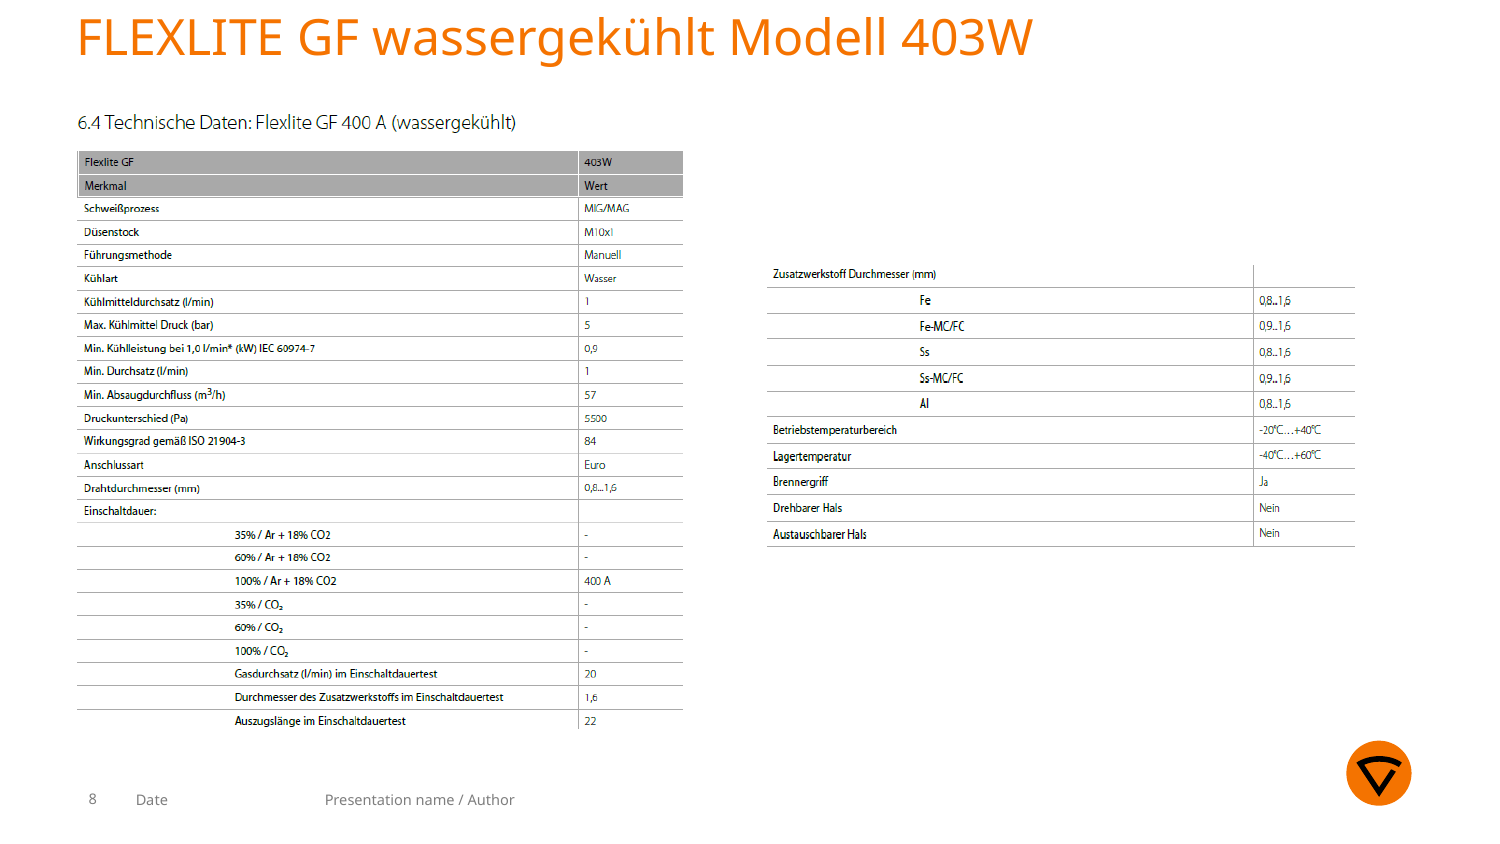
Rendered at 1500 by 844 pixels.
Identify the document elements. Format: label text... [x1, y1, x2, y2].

footer Presentation name / Author [324, 788, 1317, 812]
title FLEXLITE GF wassergekühlt Modell 403W [76, 12, 1400, 80]
slide_number Date [136, 788, 324, 812]
picture [737, 265, 1393, 597]
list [29, 90, 739, 730]
slide_number 8 [88, 788, 136, 812]
